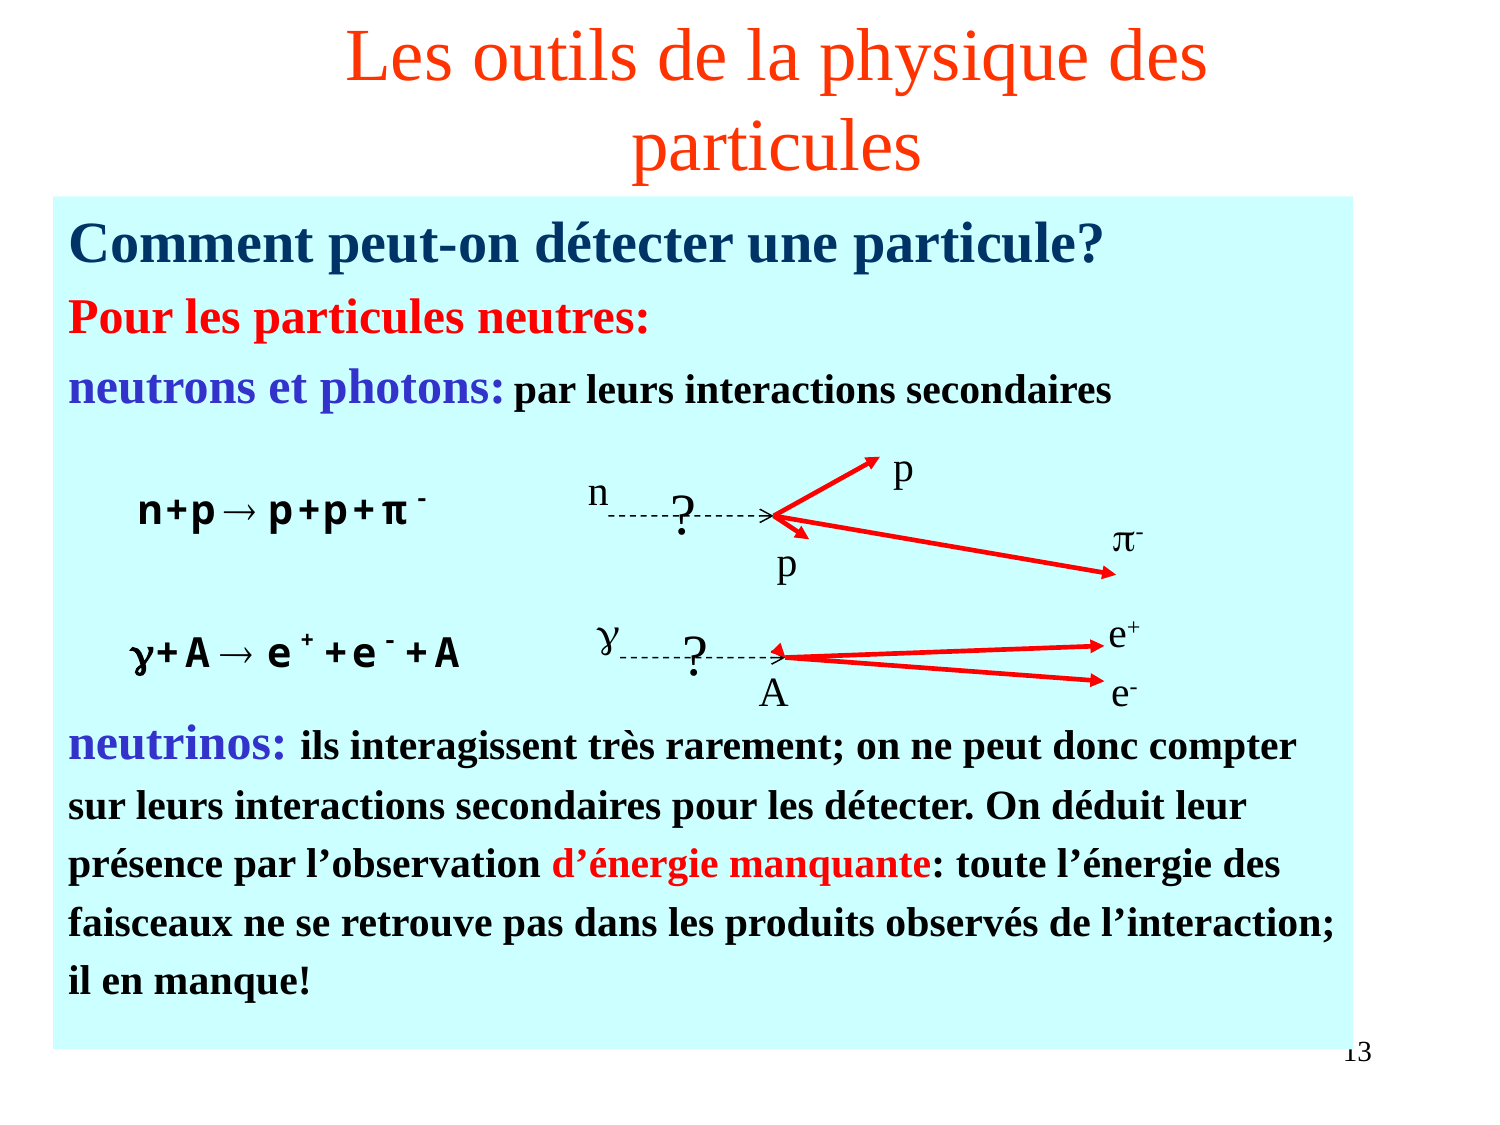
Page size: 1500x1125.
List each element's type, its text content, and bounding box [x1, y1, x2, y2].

list Comment peut-on détecter une particule? Pour les particules neutres: neutrons et photons: par leurs interactions secondaires neutrinos: ils interagissent très rarement; on ne peut donc compter sur leurs interactions secondaires pour les détecter. On déduit leur présence par l’observation d’énergie manquante: toute l’énergie des faisceaux ne se retrouve pas dans les produits observés de l’interaction; il en manque! [53, 196, 1354, 1050]
title Les outils de la physique des particules [200, 28, 1355, 163]
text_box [123, 432, 1160, 723]
slide_number 13 [1074, 1025, 1388, 1100]
